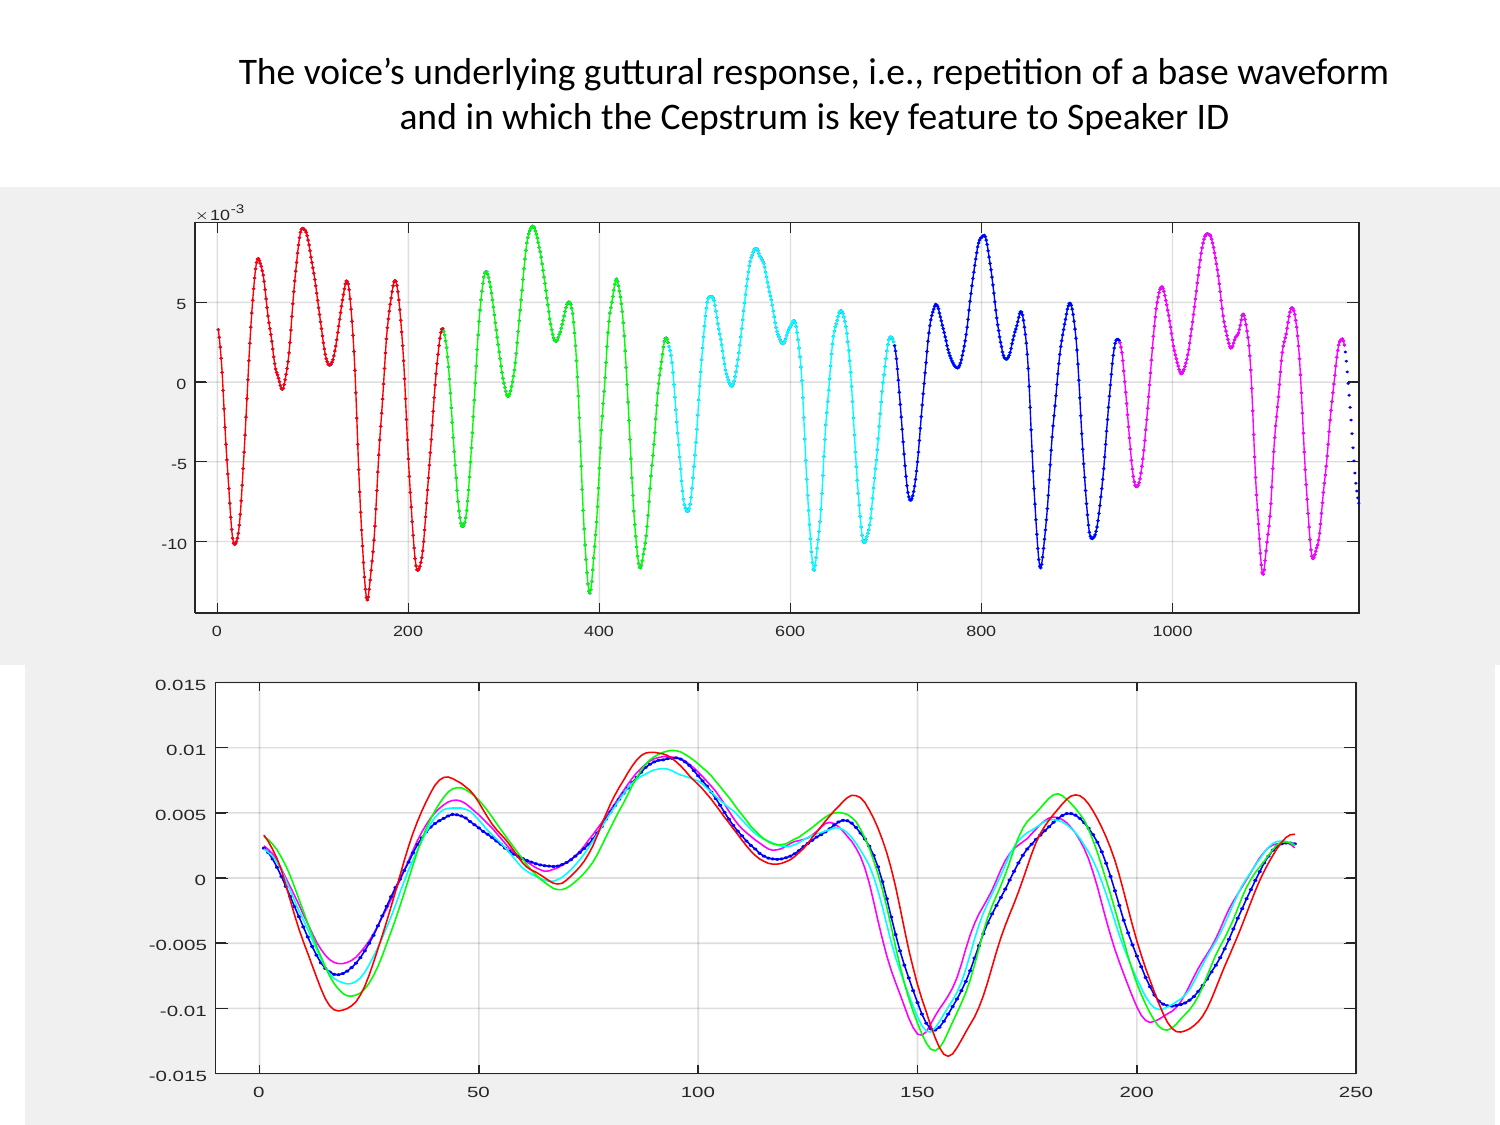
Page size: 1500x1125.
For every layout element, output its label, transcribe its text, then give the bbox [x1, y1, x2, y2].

picture [0, 187, 1500, 1125]
text_box The voice’s underlying guttural response, i.e., repetition of a base waveform and in which the Cepstrum is key feature to Speaker ID [223, 39, 1406, 145]
